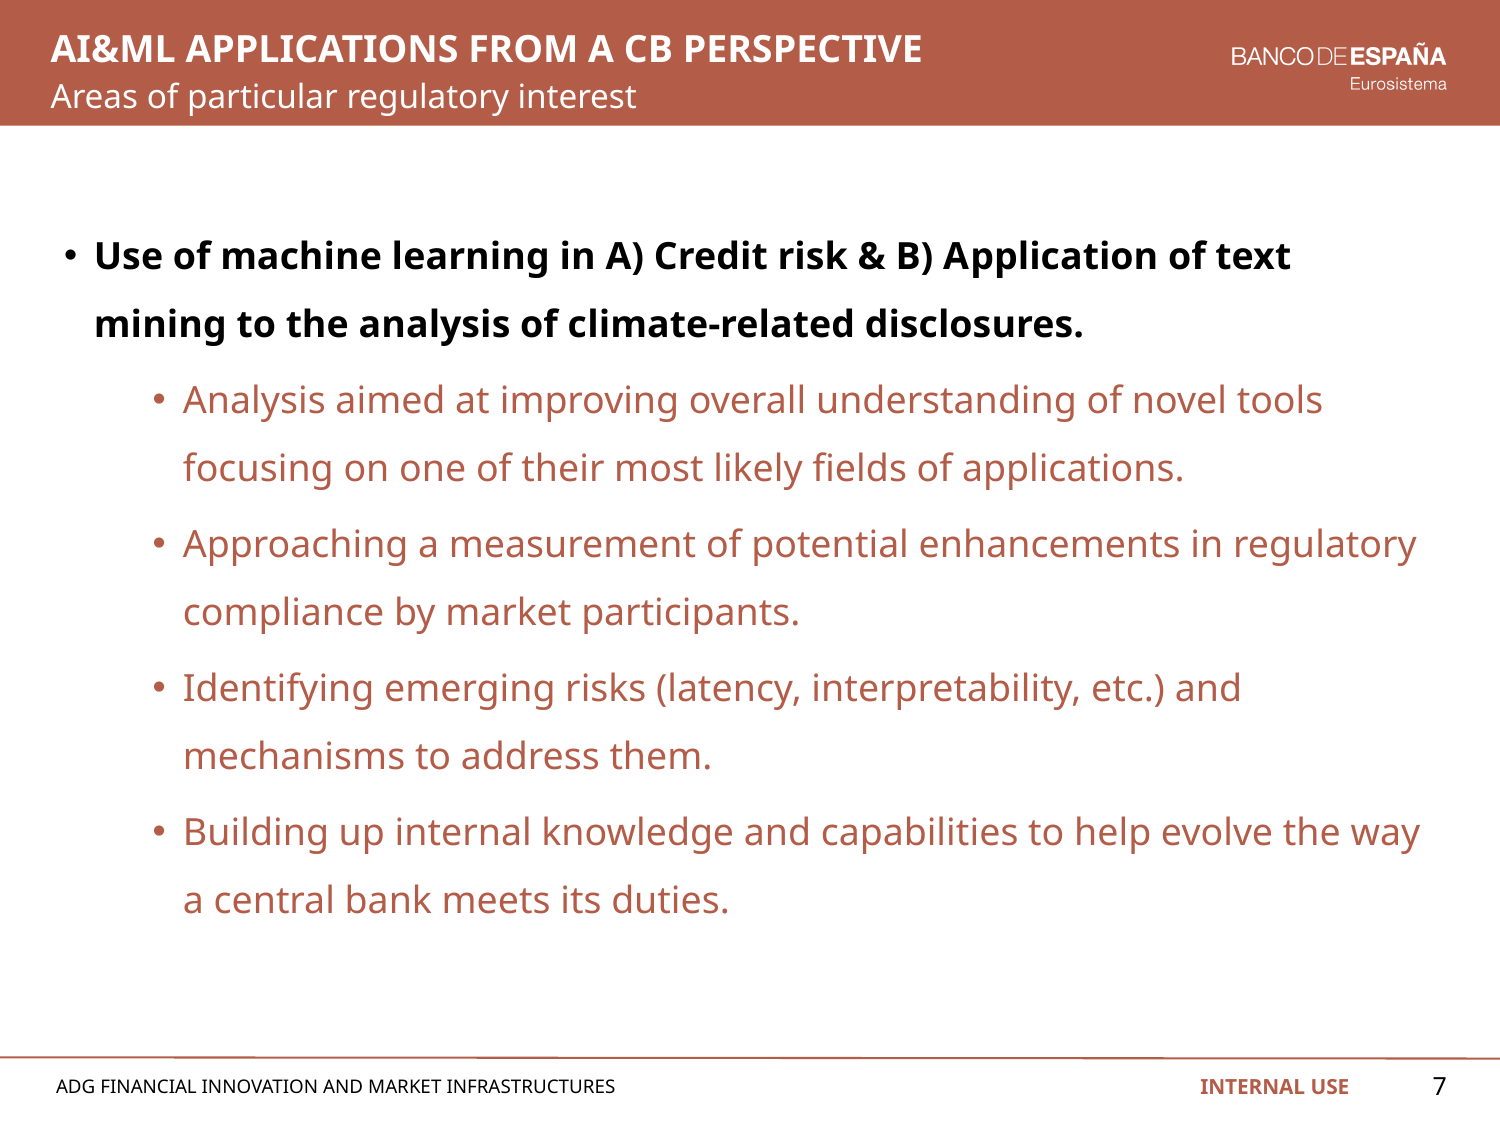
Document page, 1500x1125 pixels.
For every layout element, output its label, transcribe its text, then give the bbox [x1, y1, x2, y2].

title AI&ml applications from a cb perspective [35, 23, 1081, 70]
list Areas of particular regulatory interest [35, 72, 1081, 120]
list Use of machine learning in A) Credit risk & B) Application of text mining to the analysis of climate-related disclosures. Analysis aimed at improving overall understanding of novel tools focusing on one of their most likely fields of applications. Approaching a measurement of potential enhancements in regulatory compliance by market participants. Identifying emerging risks (latency, interpretability, etc.) and mechanisms to address them. Building up internal knowledge and capabilities to help evolve the way a central bank meets its duties. [49, 202, 1447, 1000]
picture [1232, 42, 1447, 90]
list Adg financial innovation and Market infrastructures [41, 1070, 786, 1113]
slide_number 7 [1368, 1062, 1447, 1113]
footer INTERNAL USE [1104, 1066, 1365, 1114]
